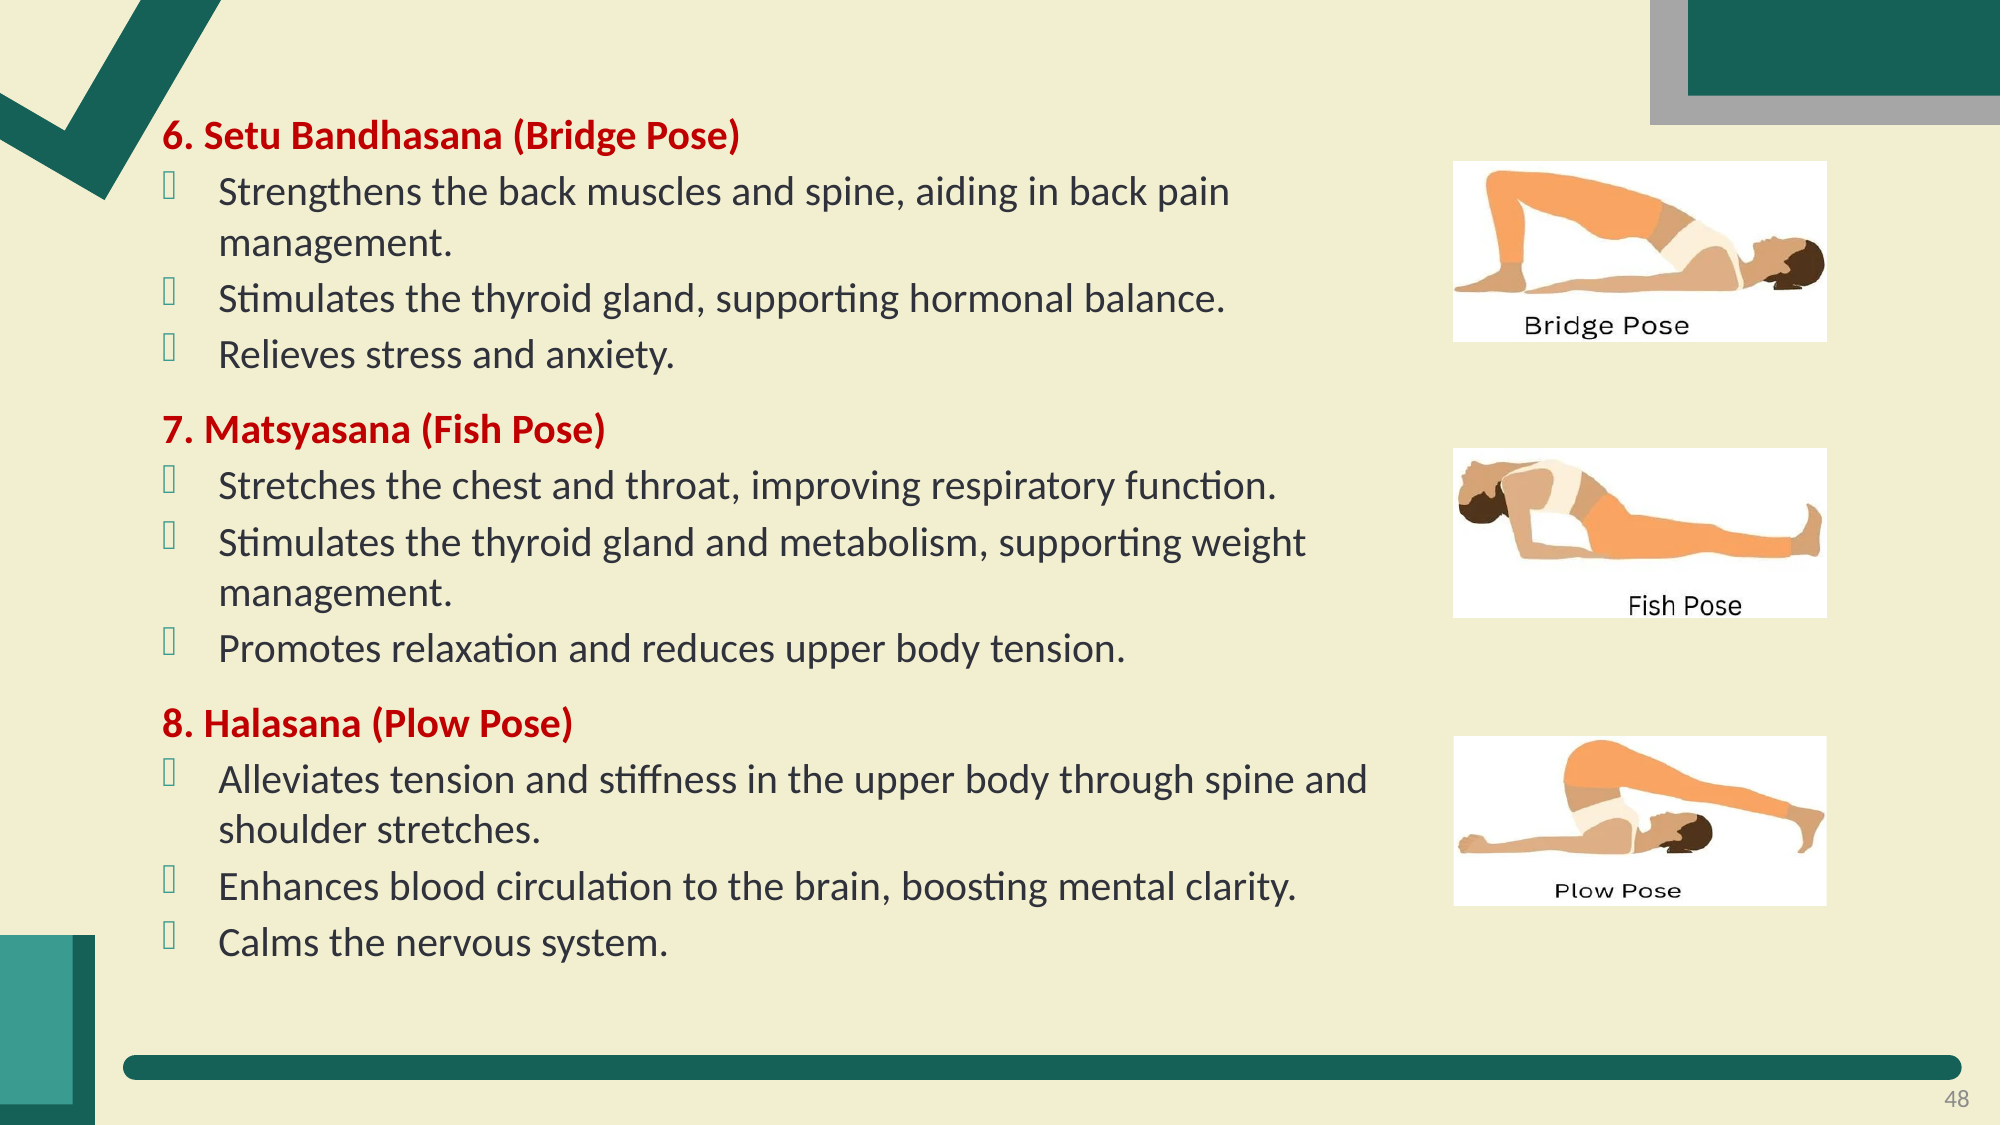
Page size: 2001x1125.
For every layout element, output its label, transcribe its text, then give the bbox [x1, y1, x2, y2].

picture [1453, 161, 1827, 342]
slide_number 48 [1534, 1067, 1985, 1125]
text_box 6. Setu Bandhasana (Bridge Pose) Strengthens the back muscles and spine, aiding in back pain management. Stimulates the thyroid gland, supporting hormonal balance. Relieves stress and anxiety. 7. Matsyasana (Fish Pose) Stretches the chest and throat, improving respiratory function. Stimulates the thyroid gland and metabolism, supporting weight management. Promotes relaxation and reduces upper body tension. 8. Halasana (Plow Pose) Alleviates tension and stiffness in the upper body through spine and shoulder stretches. Enhances blood circulation to the brain, boosting mental clarity. Calms the nervous system. [147, 100, 1454, 972]
picture [1453, 448, 1827, 618]
picture [1453, 736, 1827, 906]
